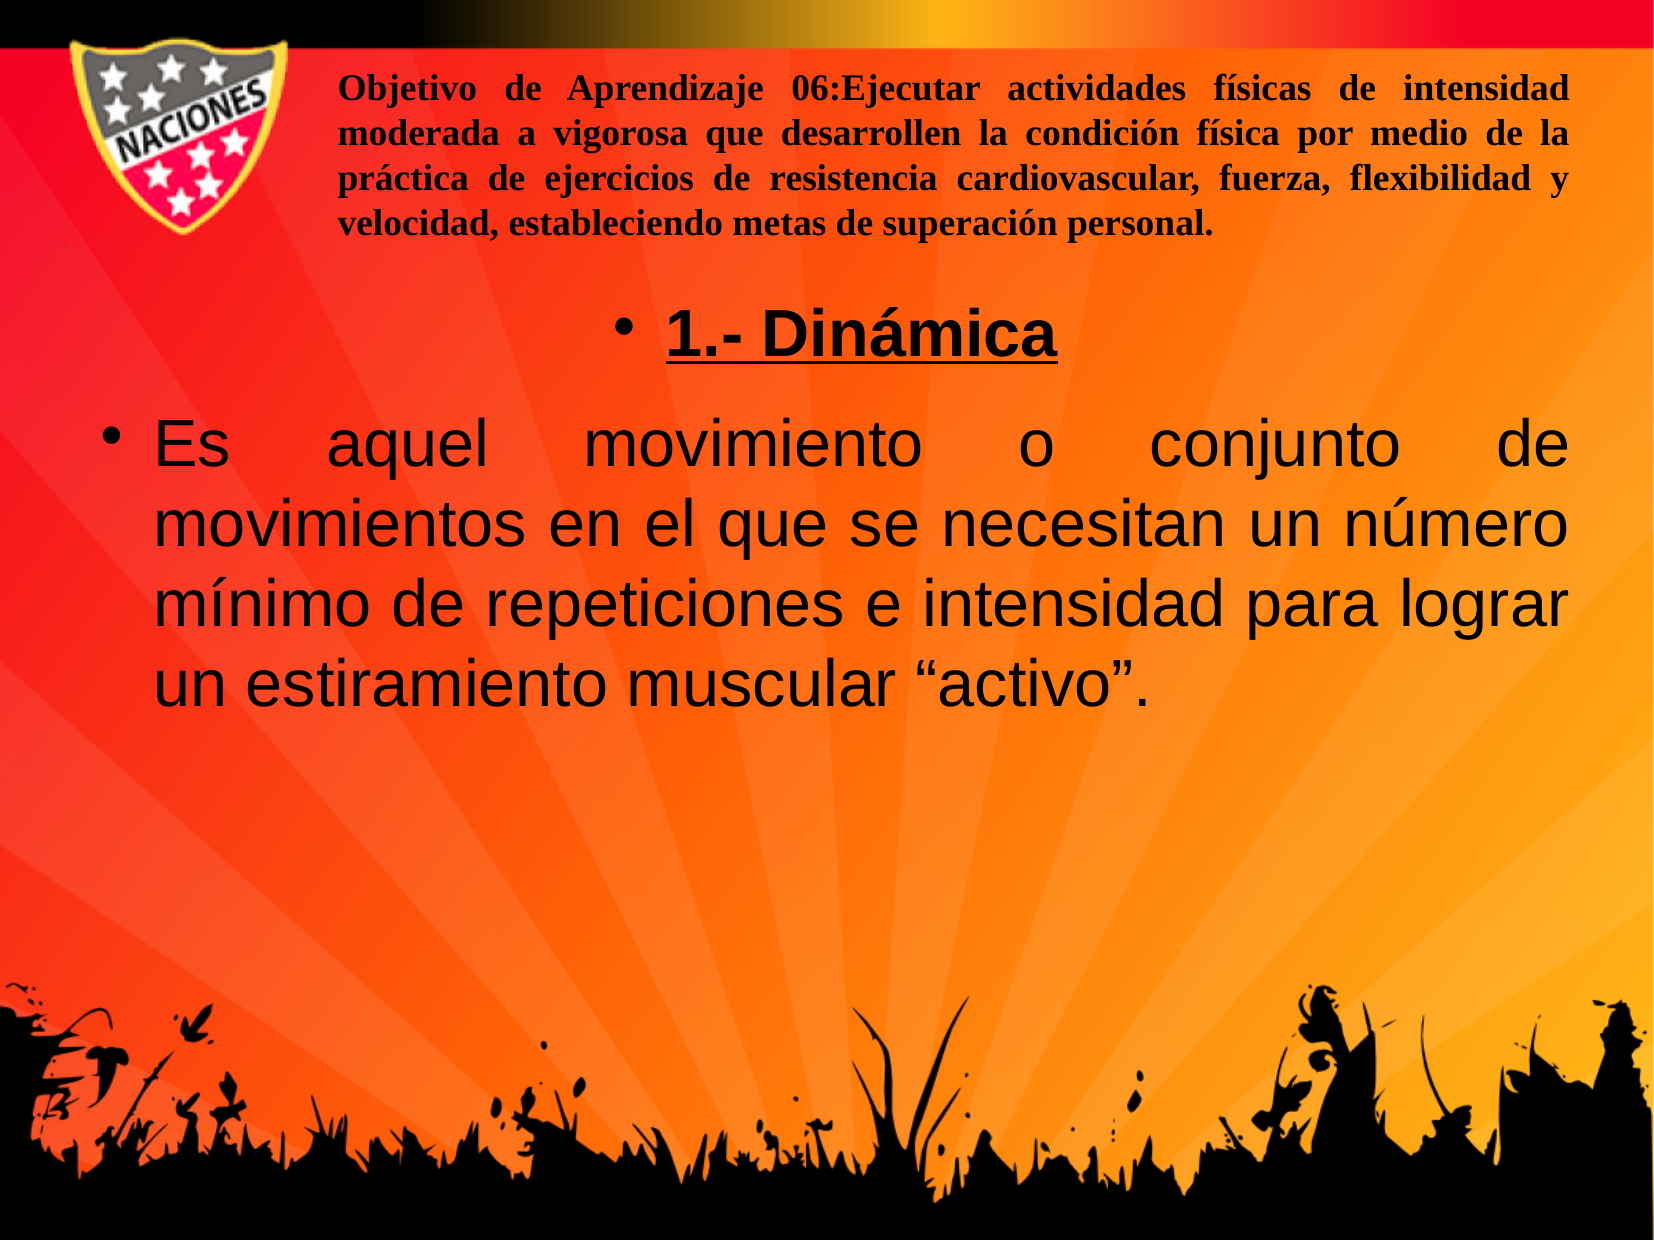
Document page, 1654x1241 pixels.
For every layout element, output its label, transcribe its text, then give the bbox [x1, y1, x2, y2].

picture [0, 0, 1654, 1240]
text_box Objetivo de Aprendizaje 06:Ejecutar actividades físicas de intensidad moderada a vigorosa que desarrollen la condición física por medio de la práctica de ejercicios de resistencia cardiovascular, fuerza, flexibilidad y velocidad, estableciendo metas de superación personal. [337, 49, 1571, 257]
text_box 1.- Dinámica Es aquel movimiento o conjunto de movimientos en el que se necesitan un número mínimo de repeticiones e intensidad para lograr un estiramiento muscular “activo”. [82, 290, 1571, 1049]
